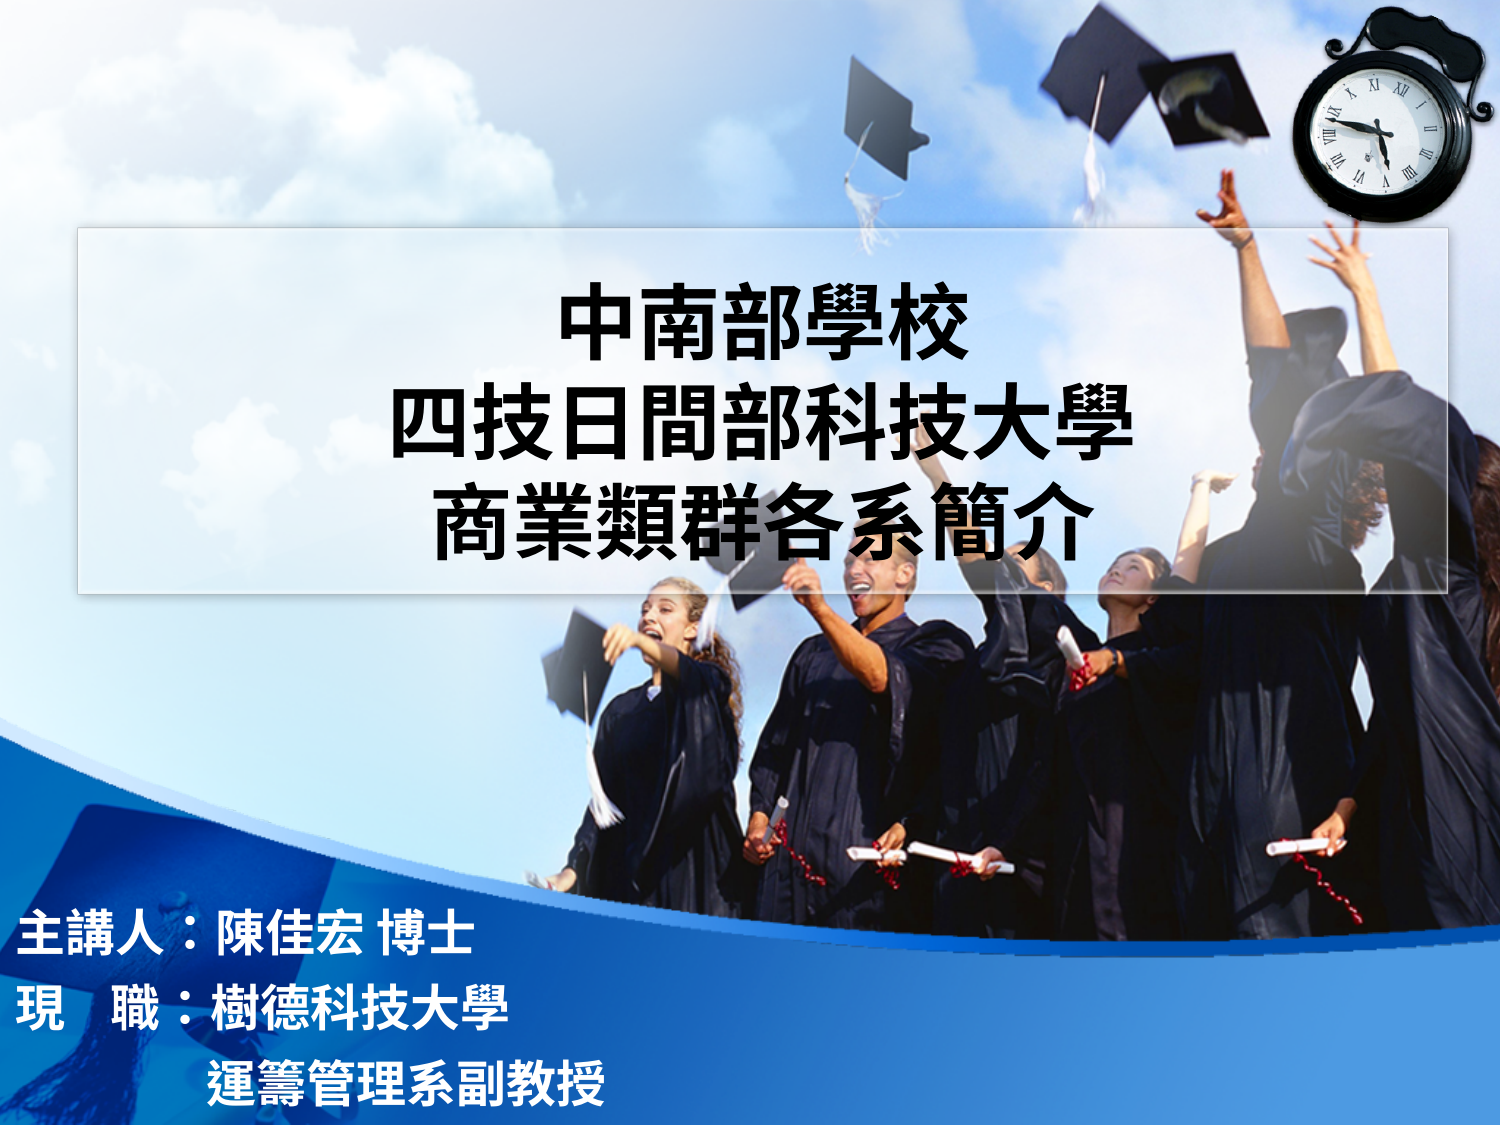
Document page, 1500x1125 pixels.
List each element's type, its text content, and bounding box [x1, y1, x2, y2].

subtitle 主講人：陳佳宏 博士 現 職：樹德科技大學 運籌管理系副教授 [0, 887, 898, 1125]
picture [0, 0, 1500, 1125]
